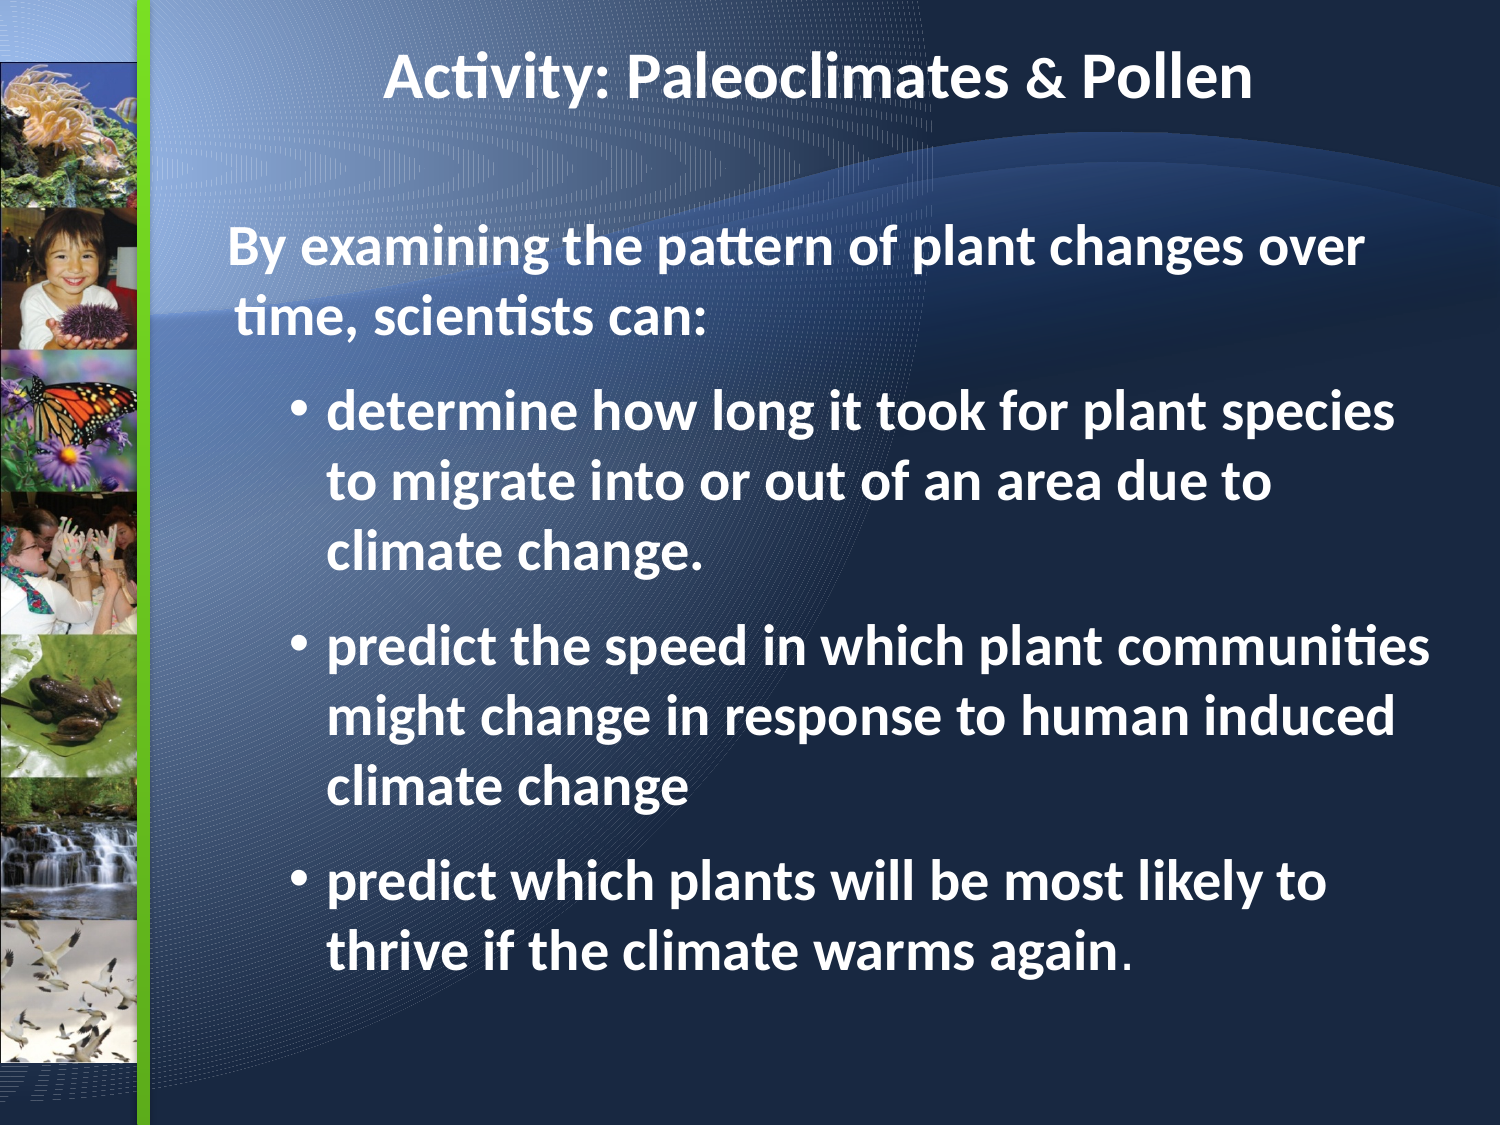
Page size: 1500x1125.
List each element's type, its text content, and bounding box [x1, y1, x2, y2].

text_box Activity: Paleoclimates & Pollen [368, 24, 1270, 120]
picture [0, 62, 137, 1063]
text_box By examining the pattern of plant changes over time, scientists can: determine how long it took for plant species to migrate into or out of an area due to climate change. predict the speed in which plant communities might change in response to human induced climate change predict which plants will be most likely to thrive if the climate warms again. [199, 200, 1463, 1125]
